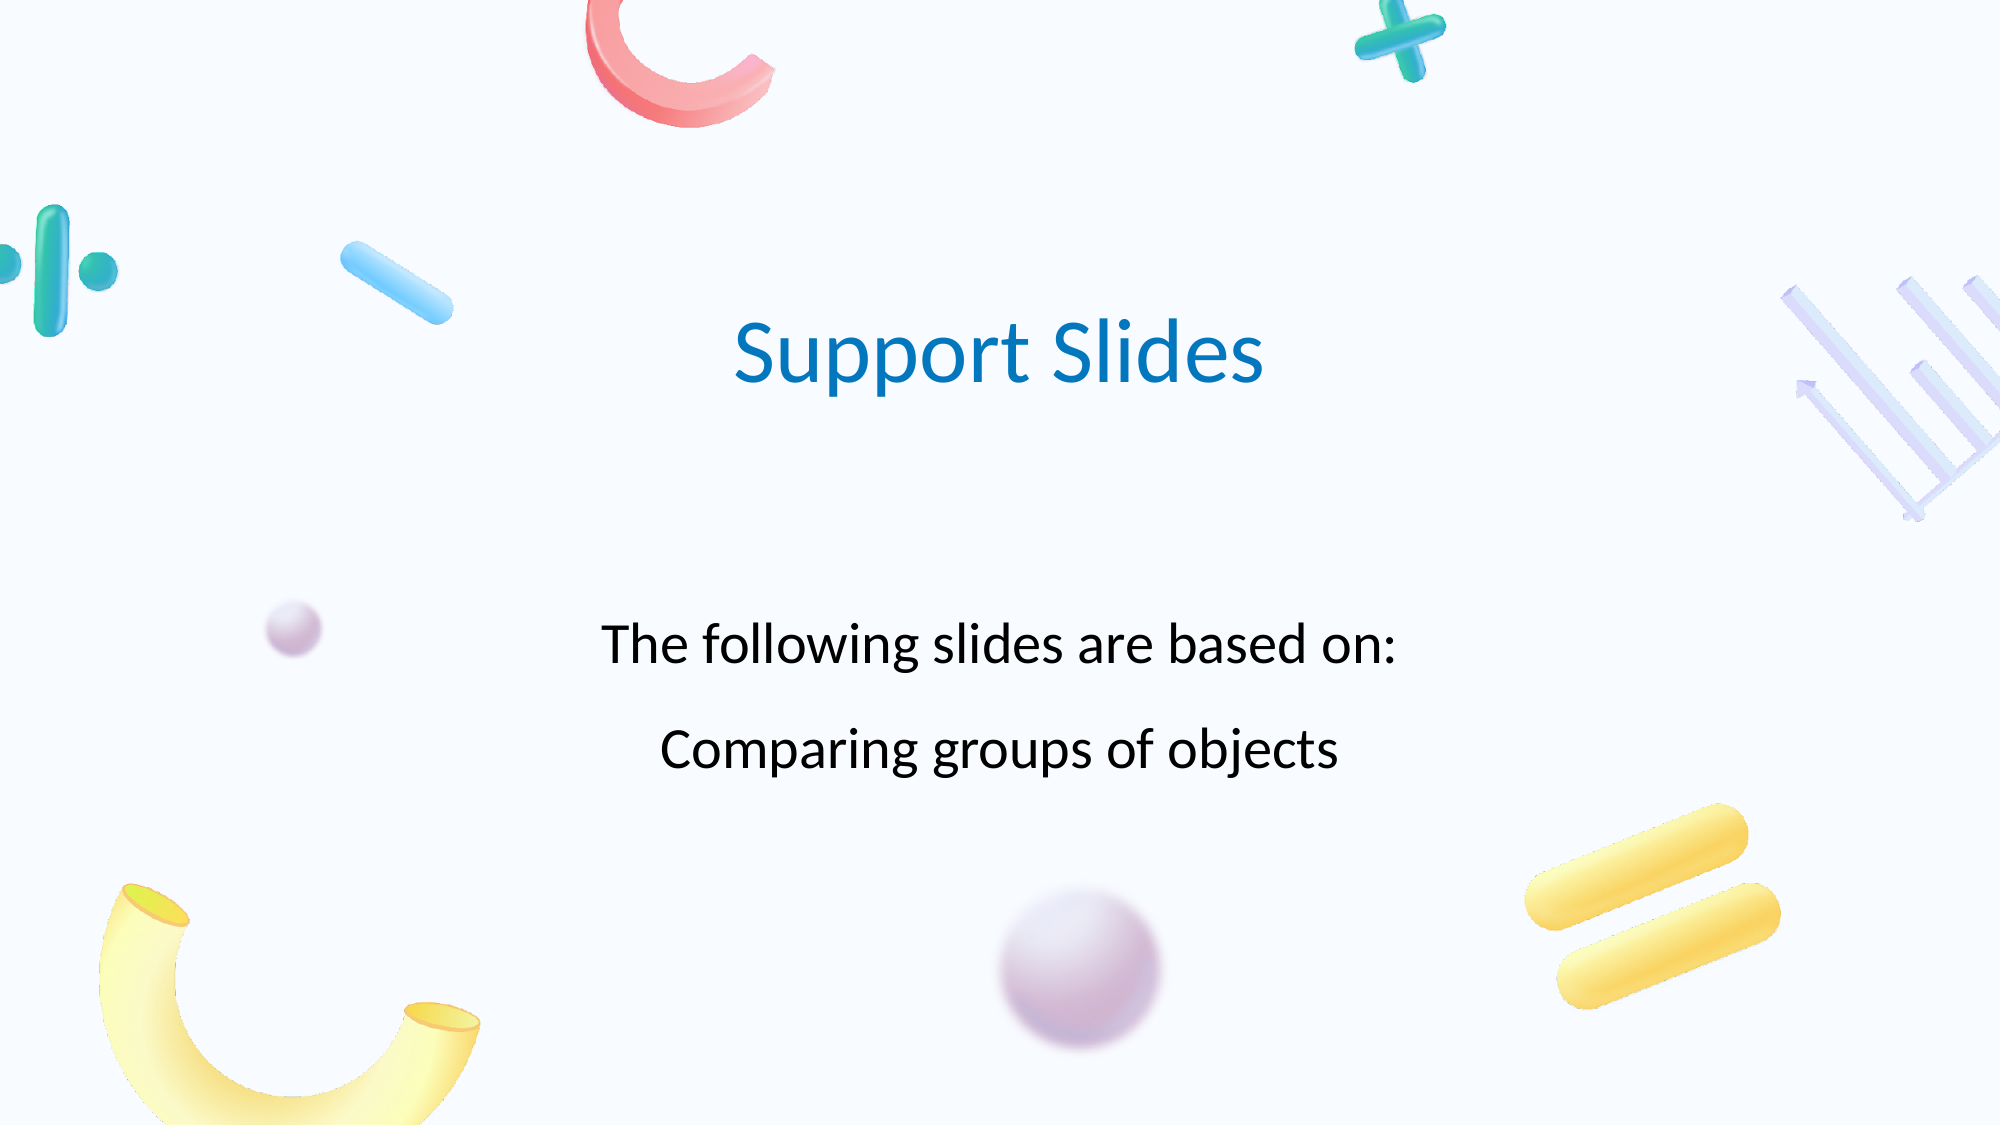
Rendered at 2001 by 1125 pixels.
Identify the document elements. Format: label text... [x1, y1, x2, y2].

title The following slides are based on: Comparing groups of objects [137, 562, 1863, 780]
picture [0, 0, 2000, 1125]
